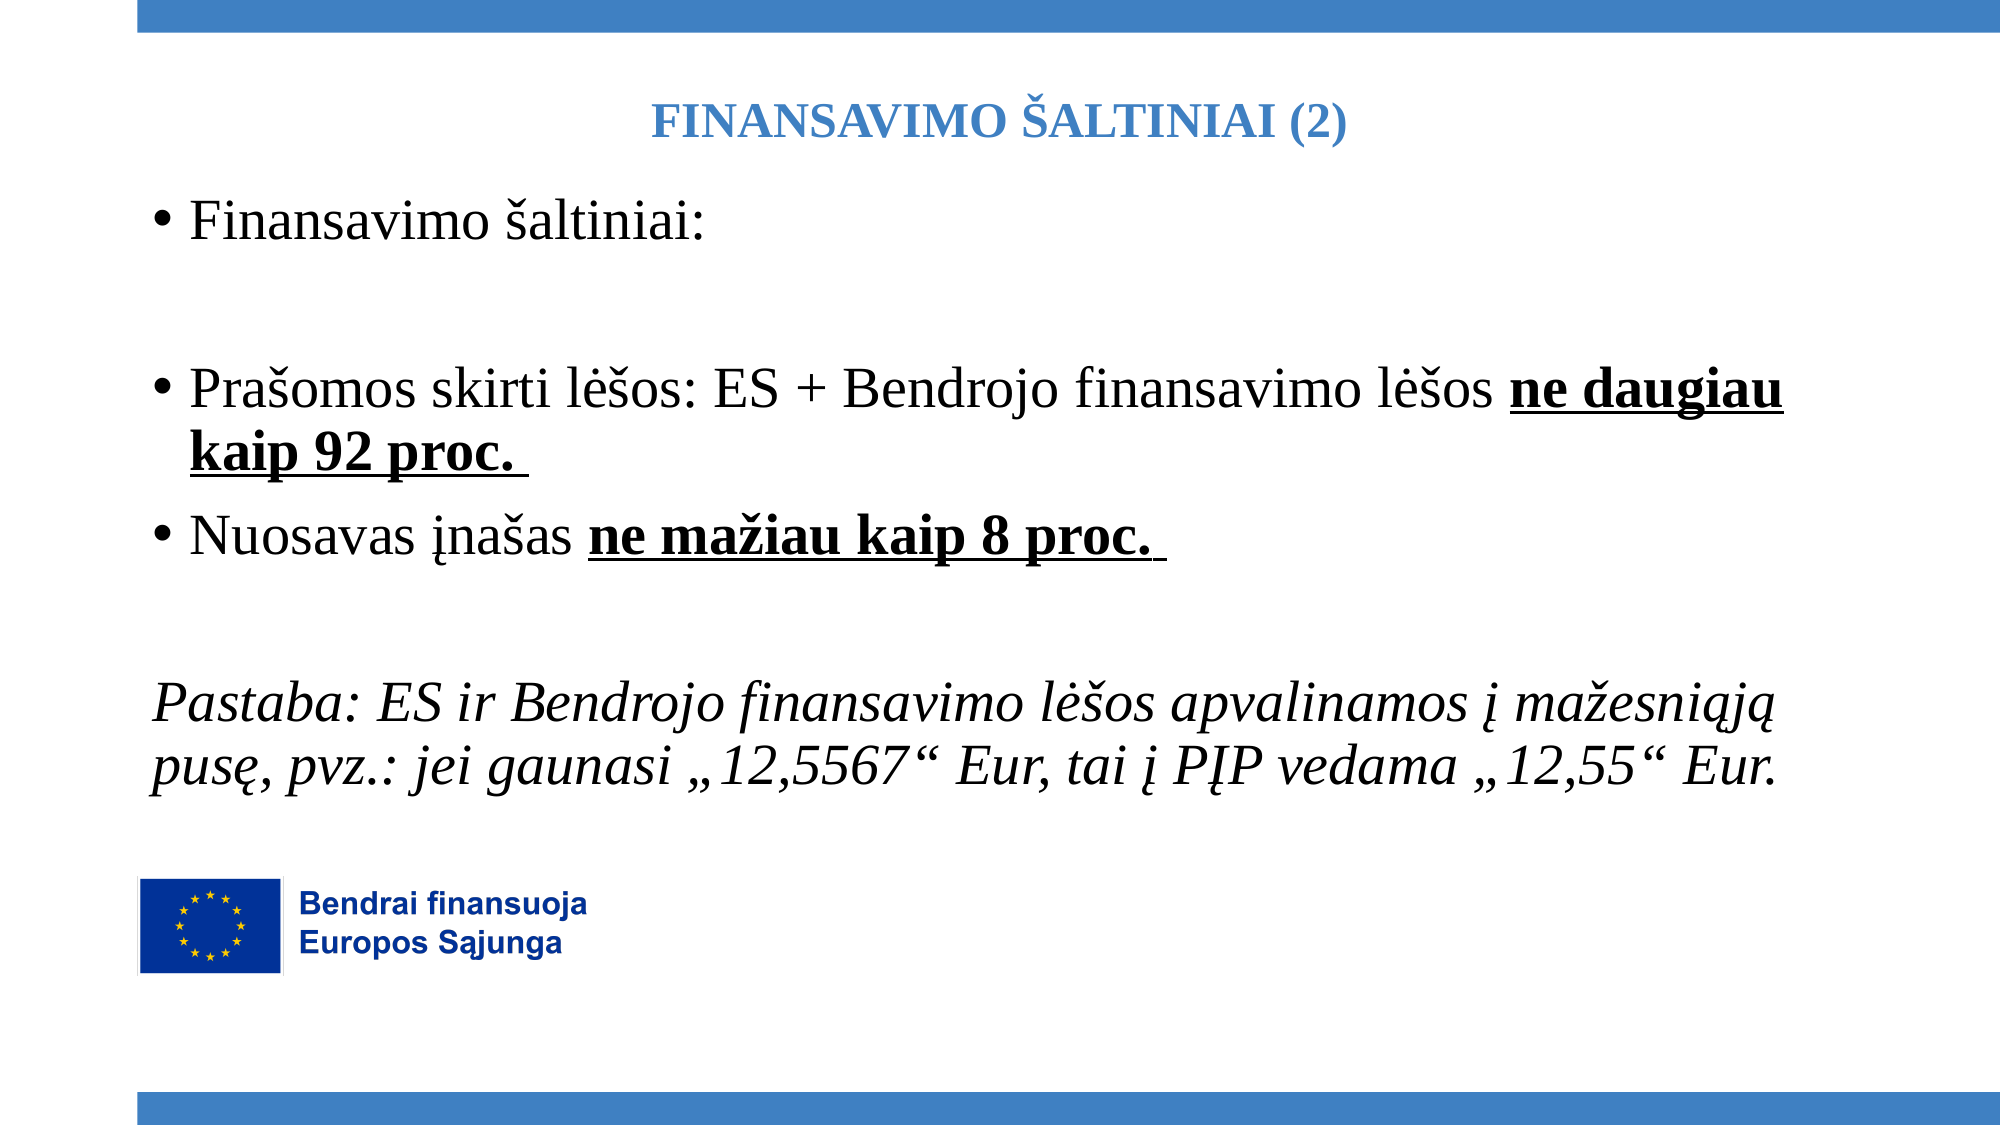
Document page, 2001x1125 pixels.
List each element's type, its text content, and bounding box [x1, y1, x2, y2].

picture [137, 876, 587, 976]
title FINANSAVIMO ŠALTINIAI (2) [137, 59, 1863, 182]
list Finansavimo šaltiniai: Prašomos skirti lėšos: ES + Bendrojo finansavimo lėšos ne daugiau kaip 92 proc. Nuosavas įnašas ne mažiau kaip 8 proc. Pastaba: ES ir Bendrojo finansavimo lėšos apvalinamos į mažesniąją pusę, pvz.: jei gaunasi „12,5567“ Eur, tai į PĮP vedama „12,55“ Eur. [137, 182, 1863, 848]
